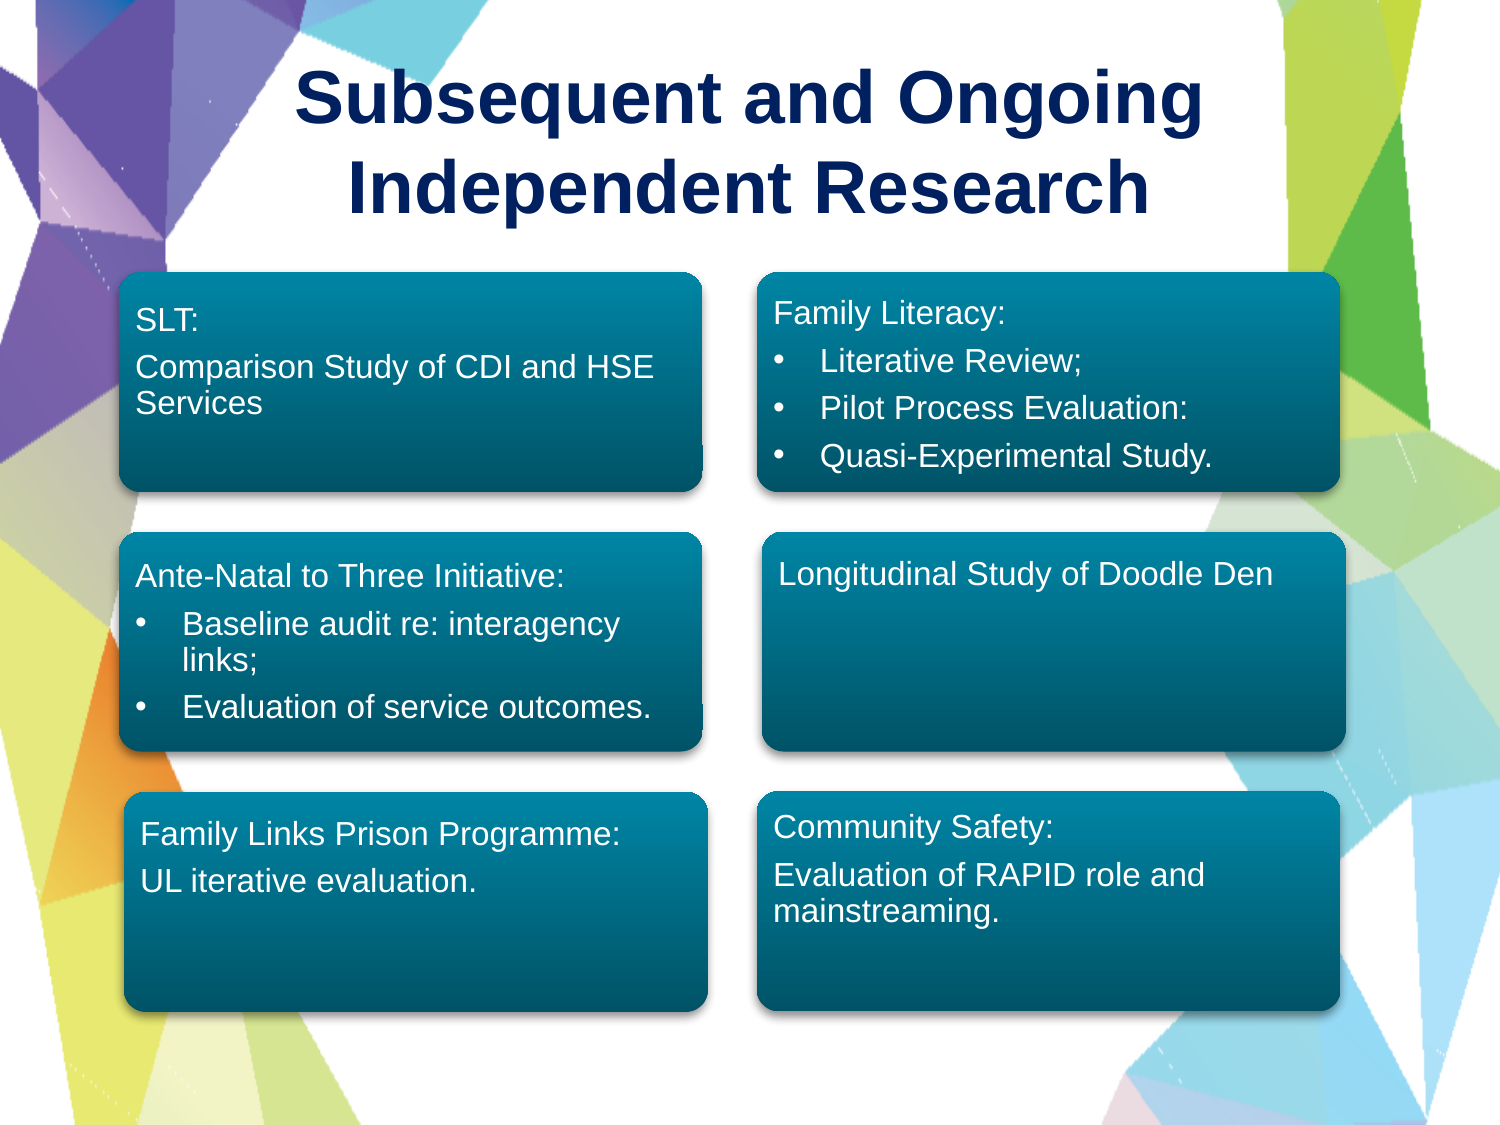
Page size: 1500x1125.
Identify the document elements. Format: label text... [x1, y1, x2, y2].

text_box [756, 254, 1341, 473]
picture [0, 0, 1500, 1125]
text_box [756, 739, 1341, 1012]
title Subsequent and Ongoing Independent Research [75, 45, 1425, 233]
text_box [118, 531, 703, 756]
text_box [123, 751, 709, 1013]
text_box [761, 467, 1346, 752]
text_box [118, 231, 703, 493]
